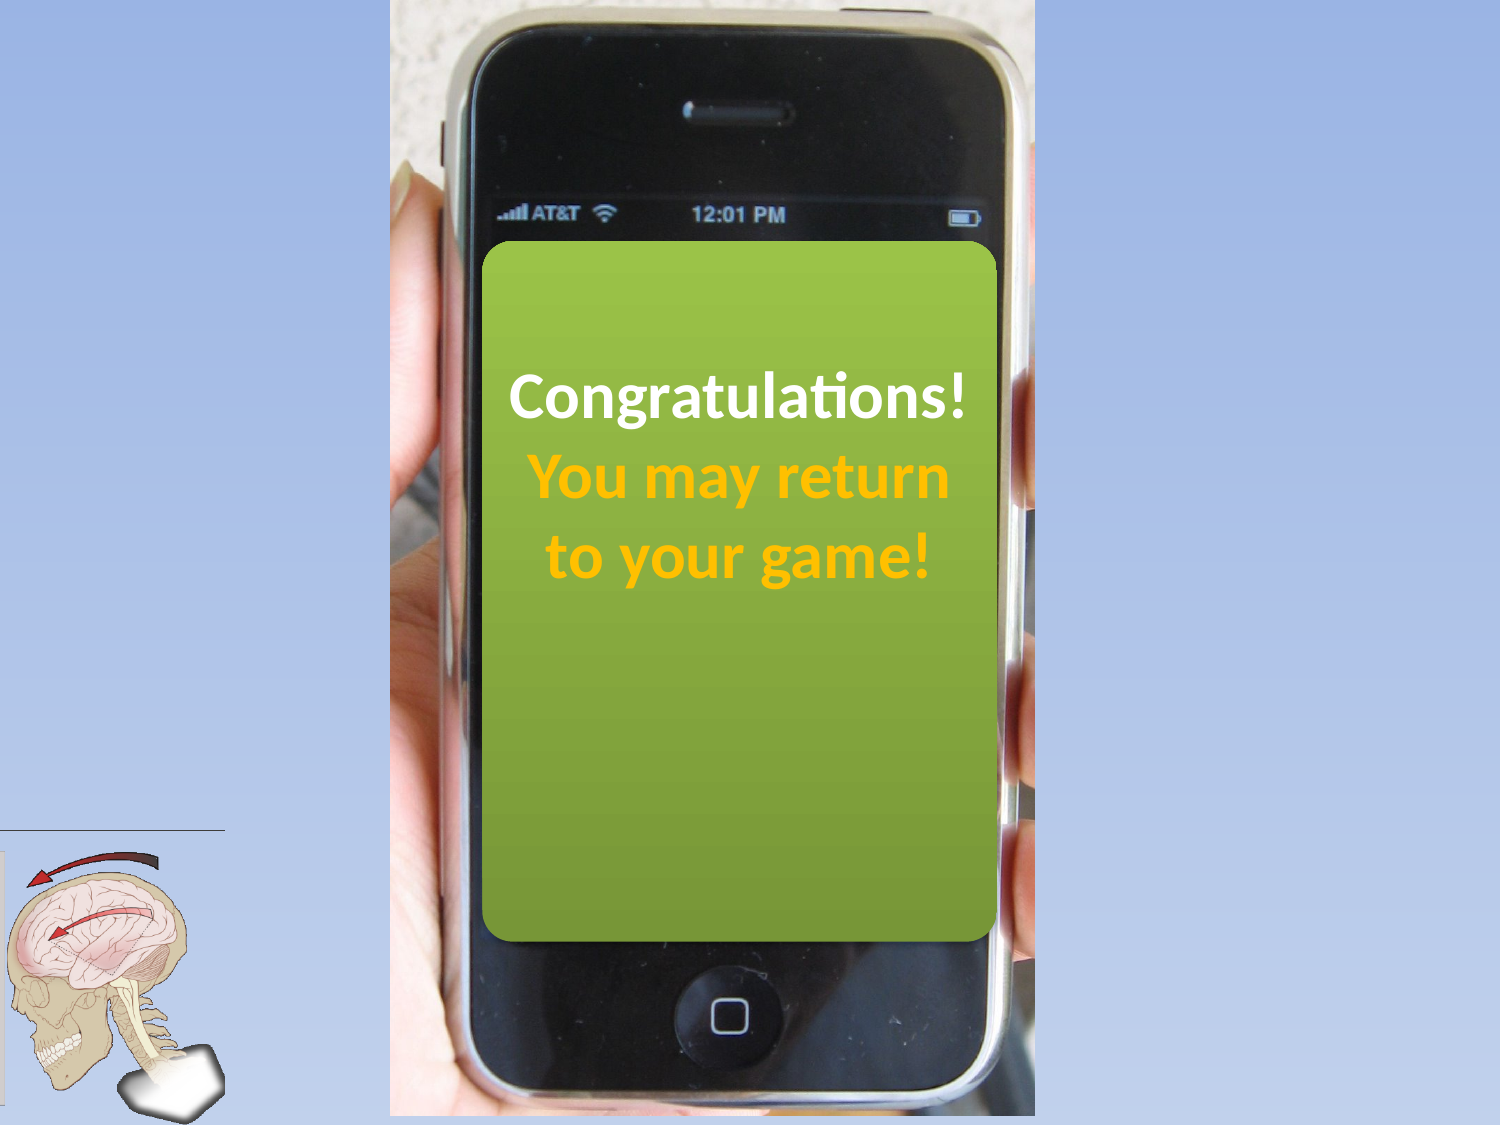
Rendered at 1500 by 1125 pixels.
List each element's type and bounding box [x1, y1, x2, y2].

picture [0, 830, 225, 1125]
picture [389, 0, 1035, 1116]
